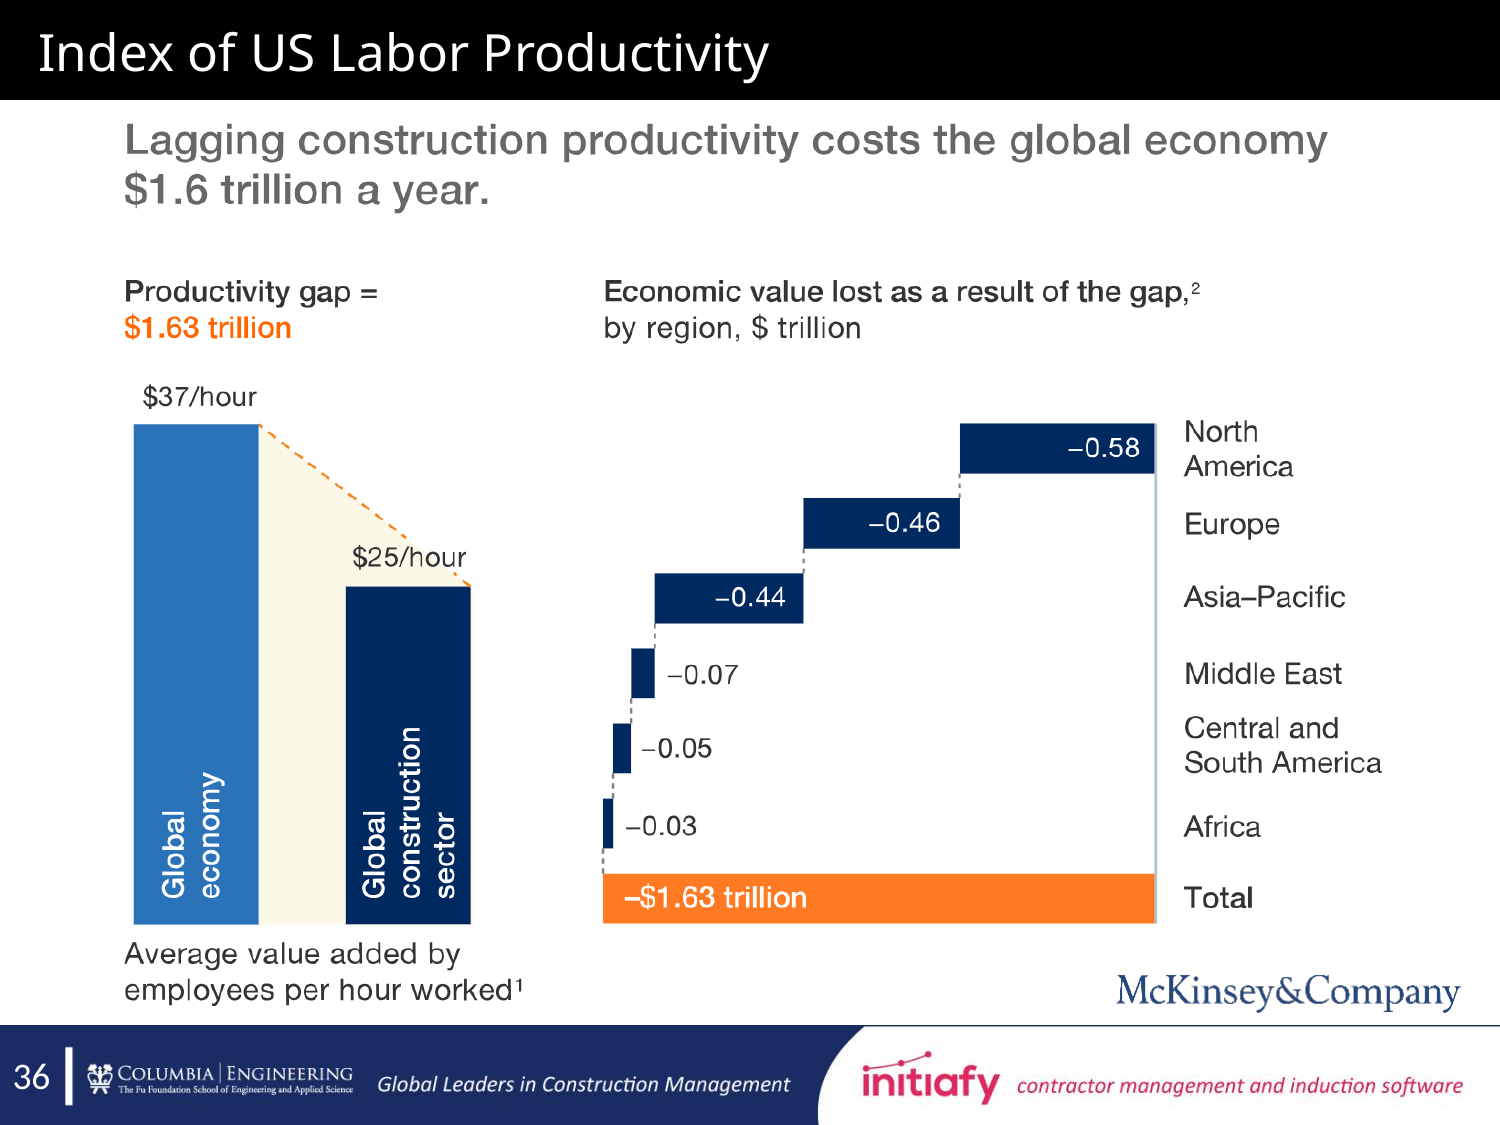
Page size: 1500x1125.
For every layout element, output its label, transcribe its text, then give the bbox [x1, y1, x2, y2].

picture [0, 1026, 1500, 1125]
picture [115, 108, 1469, 1015]
title Index of US Labor Productivity [23, 19, 1477, 91]
